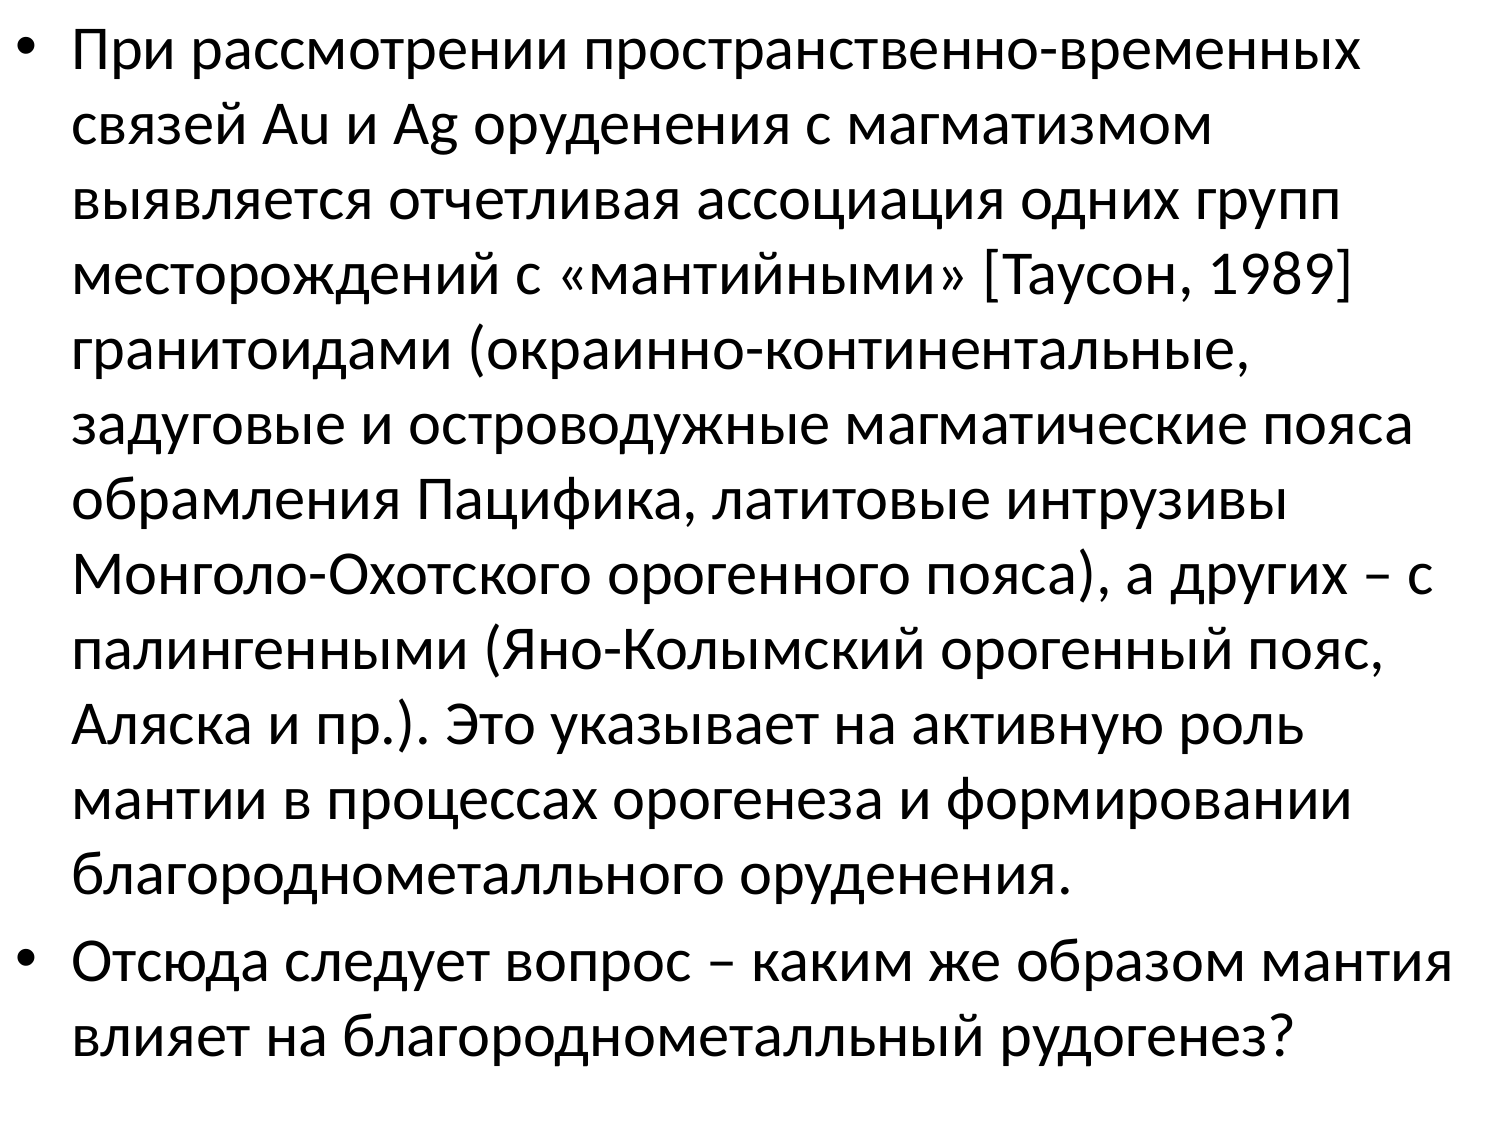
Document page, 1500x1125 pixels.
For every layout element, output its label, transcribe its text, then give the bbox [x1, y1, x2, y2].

list При рассмотрении пространственно-временных связей Au и Ag оруденения с магматизмом выявляется отчетливая ассоциация одних групп месторождений с «мантийными» [Таусон, 1989] гранитоидами (окраинно-континентальные, задуговые и островодужные магматические пояса обрамления Пацифика, латитовые интрузивы Монголо-Охотского орогенного пояса), а других – с палингенными (Яно-Колымский орогенный пояс, Аляска и пр.). Это указывает на активную роль мантии в процессах орогенеза и формировании благороднометалльного оруденения. Отсюда следует вопрос – каким же образом мантия влияет на благороднометалльный рудогенез? [0, 0, 1500, 1125]
